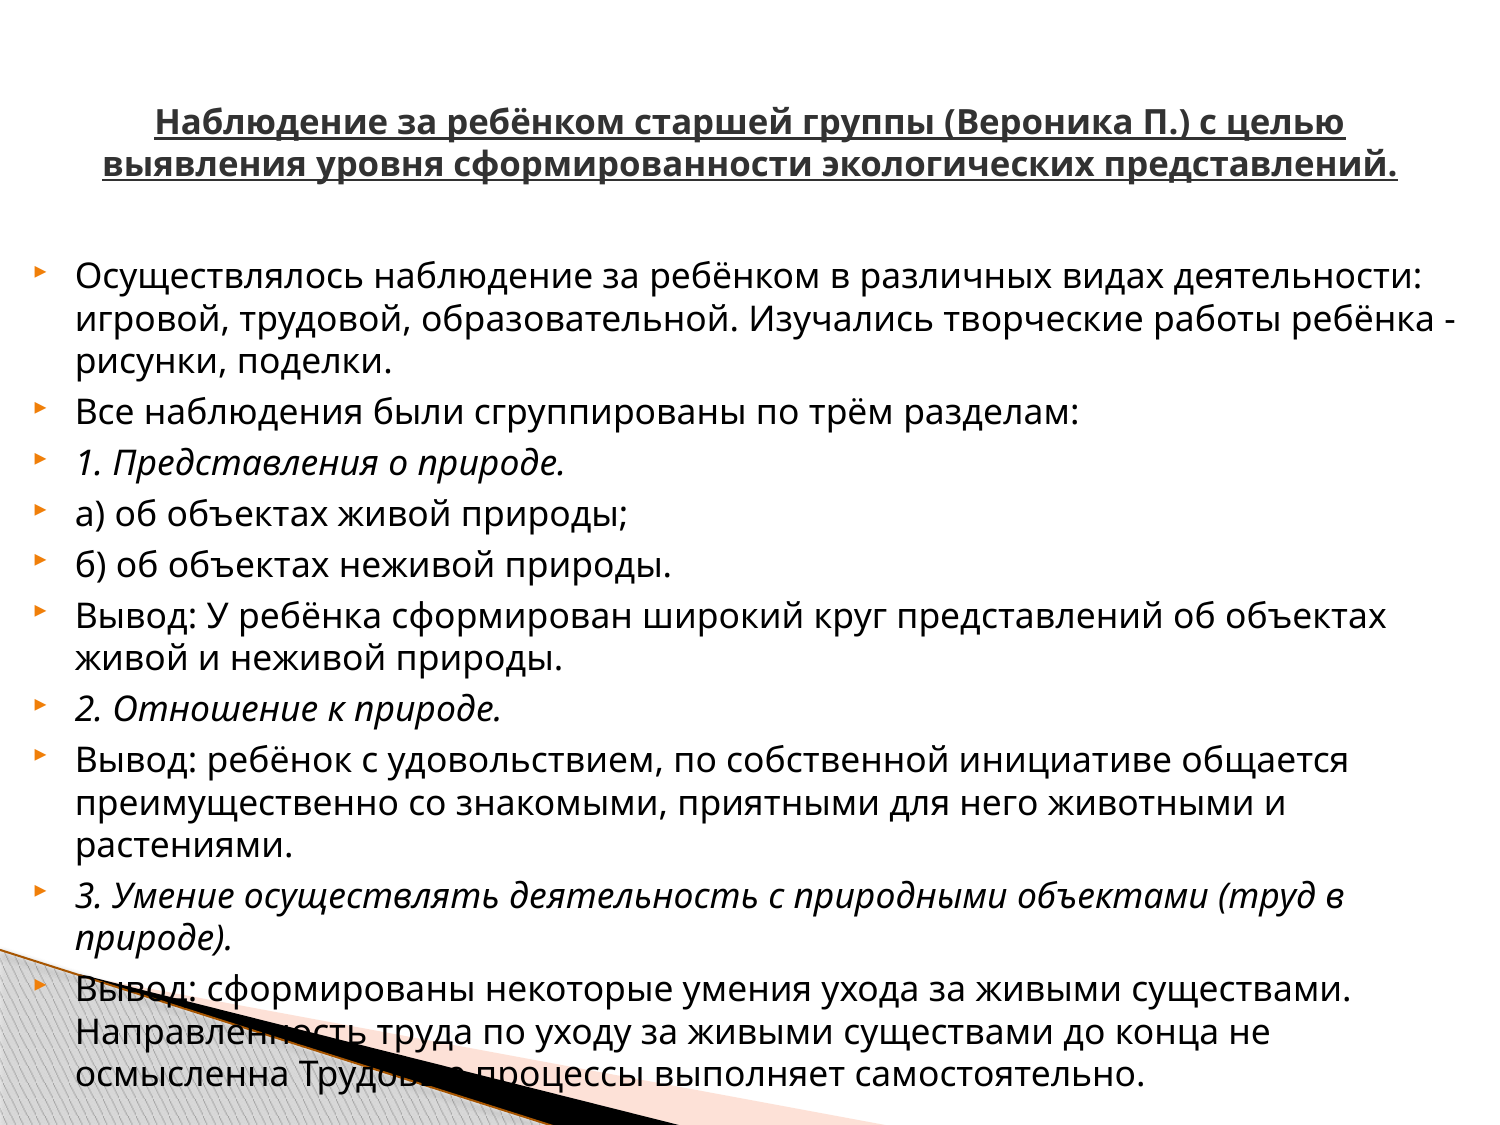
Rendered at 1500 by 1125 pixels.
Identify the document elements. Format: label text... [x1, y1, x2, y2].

title Наблюдение за ребёнком старшей группы (Вероника П.) с целью выявления уровня сформированности экологических представлений. [75, 46, 1425, 258]
list Осуществлялось наблюдение за ребёнком в различных видах деятельности: игровой, трудовой, образовательной. Изучались творческие работы ребёнка - рисунки, поделки. Все наблюдения были сгруппированы по трём разделам: 1. Представления о природе. а) об объектах живой природы; б) об объектах неживой природы. Вывод: У ребёнка сформирован широкий круг представлений об объектах живой и неживой природы. 2. Отношение к природе. Вывод: ребёнок с удовольствием, по собственной инициативе общается преимущественно со знакомыми, приятными для него животными и растениями. 3. Умение осуществлять деятельность с природными объектами (труд в природе). Вывод: сформированы некоторые умения ухода за живыми существами. Направленность труда по уходу за живыми существами до конца не осмысленна Трудовые процессы выполняет самостоятельно. [0, 246, 1500, 1125]
